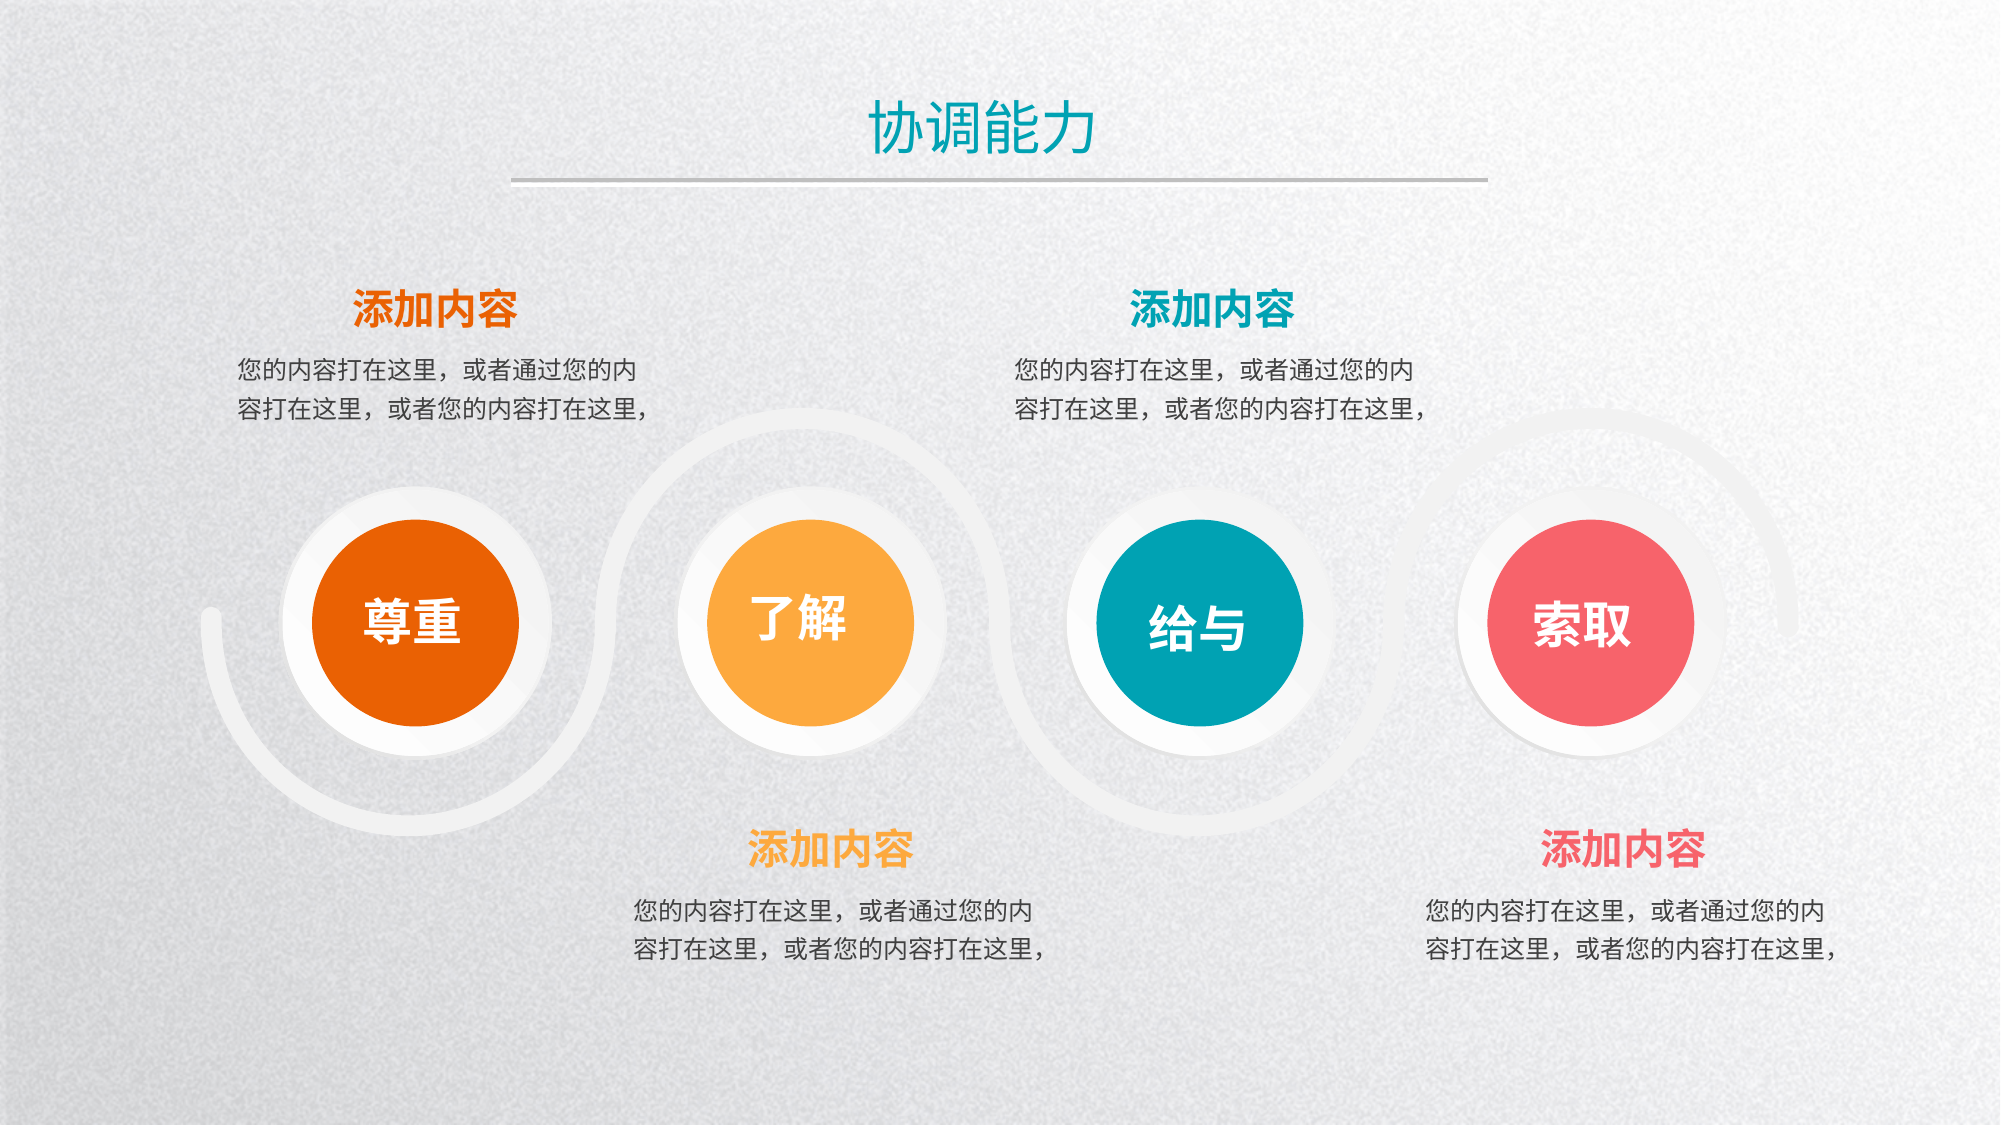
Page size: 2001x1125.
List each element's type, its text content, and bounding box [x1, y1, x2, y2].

picture [0, 0, 2001, 1125]
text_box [278, 486, 553, 760]
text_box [1454, 486, 1728, 760]
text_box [1410, 822, 1849, 973]
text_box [673, 486, 948, 760]
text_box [1063, 486, 1337, 760]
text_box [222, 282, 663, 433]
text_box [999, 282, 1455, 433]
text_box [511, 179, 1489, 186]
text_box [211, 418, 1788, 826]
text_box 协调能力 [851, 84, 1114, 169]
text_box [618, 822, 1064, 973]
